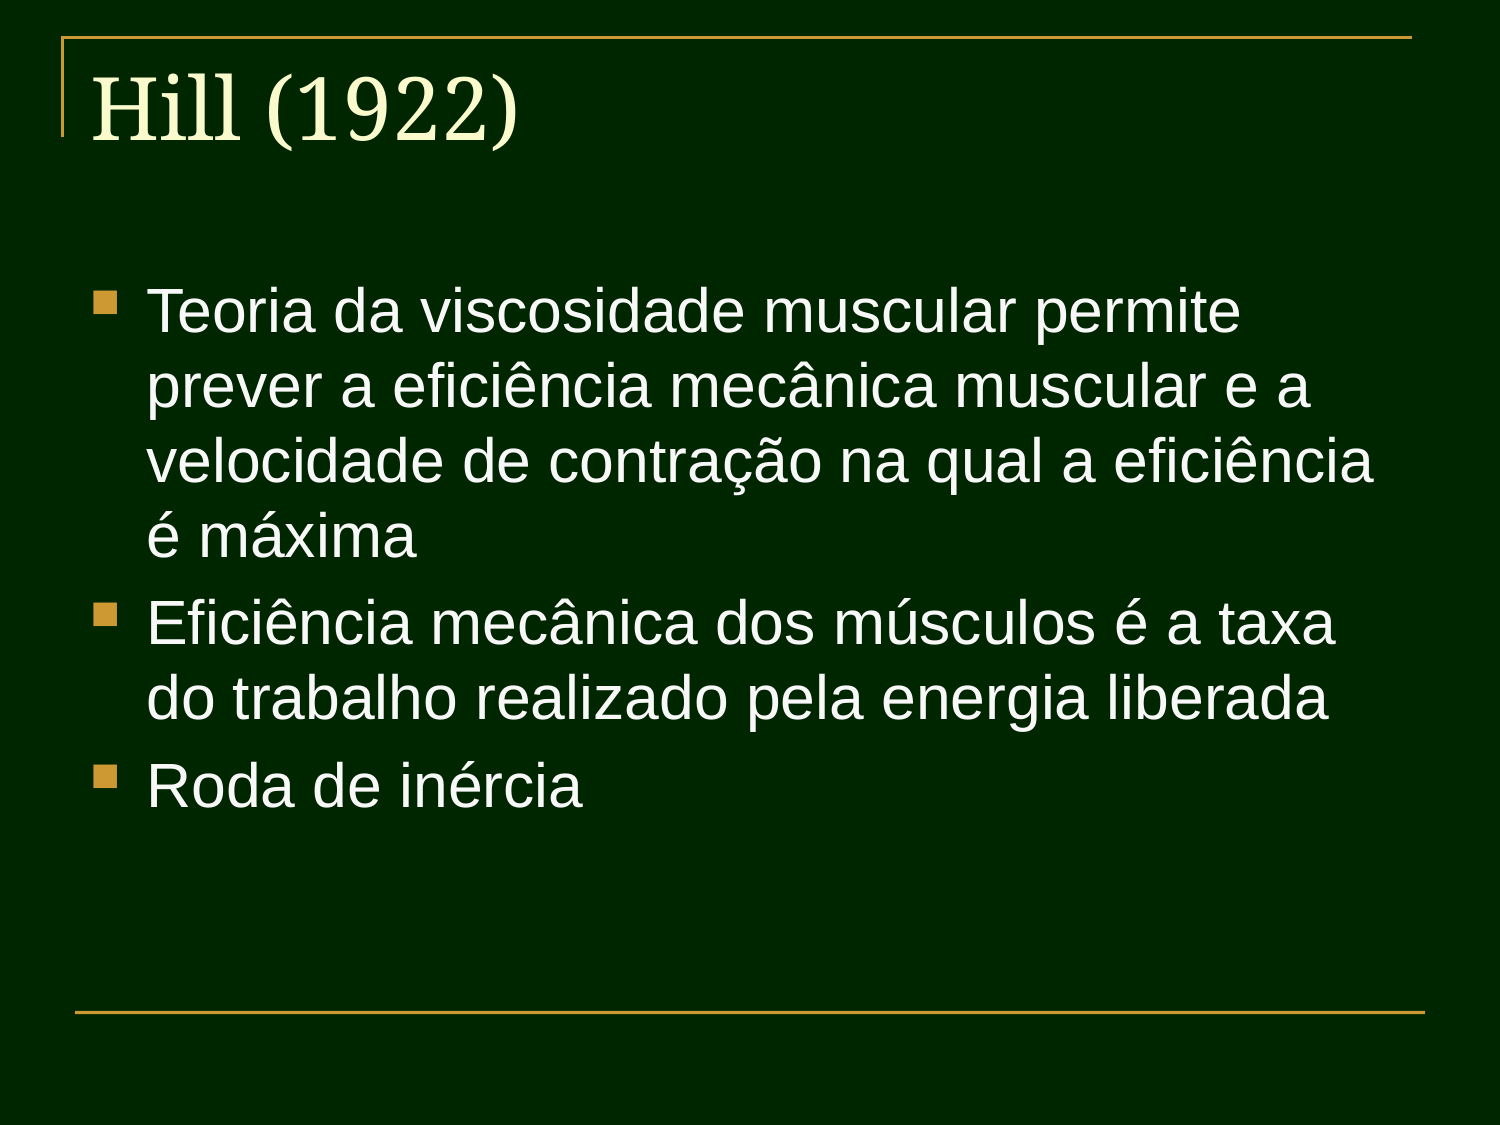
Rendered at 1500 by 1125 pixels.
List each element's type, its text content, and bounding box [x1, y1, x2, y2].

title Hill (1922) [75, 45, 1425, 233]
list Teoria da viscosidade muscular permite prever a eficiência mecânica muscular e a velocidade de contração na qual a eficiência é máxima Eficiência mecânica dos músculos é a taxa do trabalho realizado pela energia liberada Roda de inércia [75, 262, 1425, 1006]
